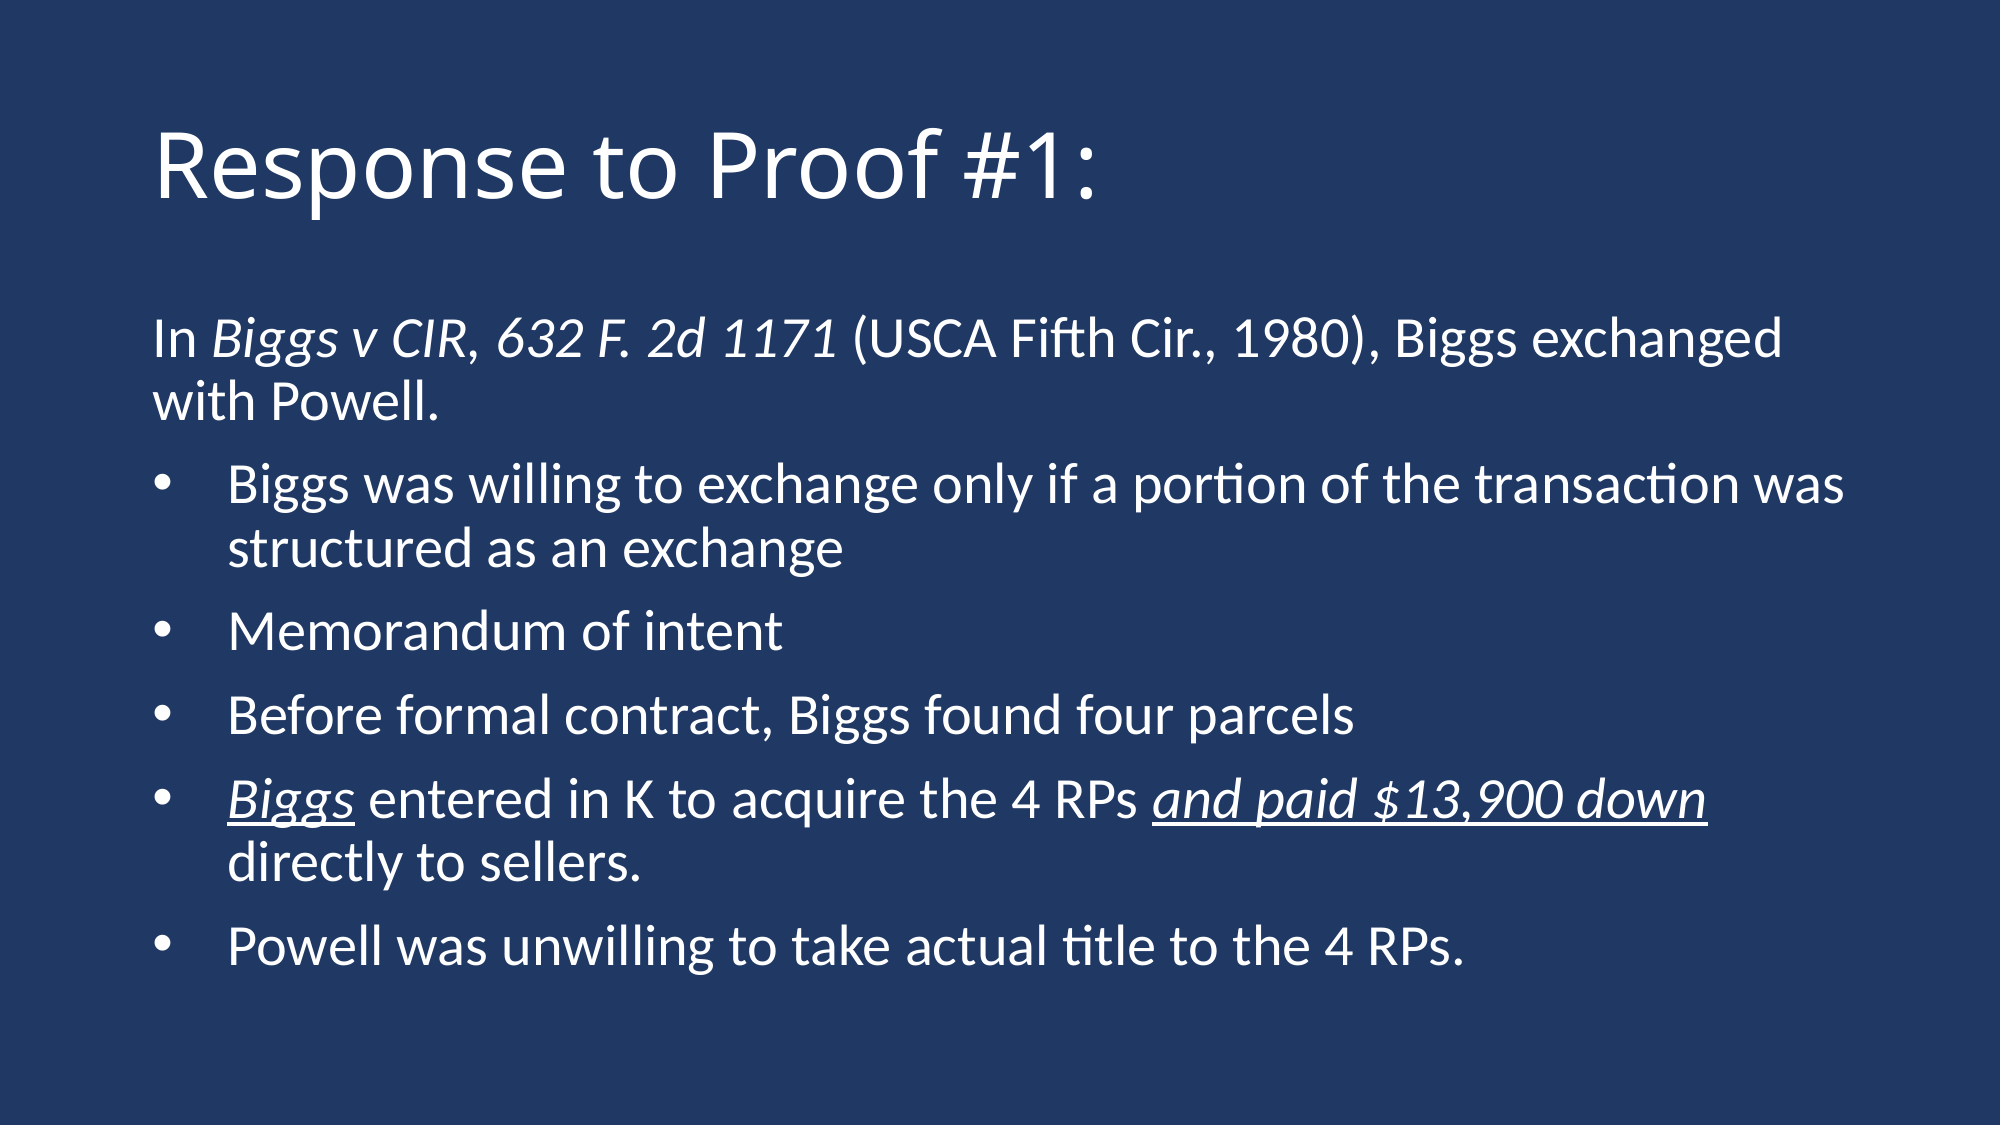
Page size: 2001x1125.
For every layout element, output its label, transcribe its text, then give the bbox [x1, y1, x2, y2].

title Response to Proof #1: [137, 59, 1863, 278]
list In Biggs v CIR, 632 F. 2d 1171 (USCA Fifth Cir., 1980), Biggs exchanged with Powell. Biggs was willing to exchange only if a portion of the transaction was structured as an exchange Memorandum of intent Before formal contract, Biggs found four parcels Biggs entered in K to acquire the 4 RPs and paid $13,900 down directly to sellers. Powell was unwilling to take actual title to the 4 RPs. [137, 299, 1863, 1014]
